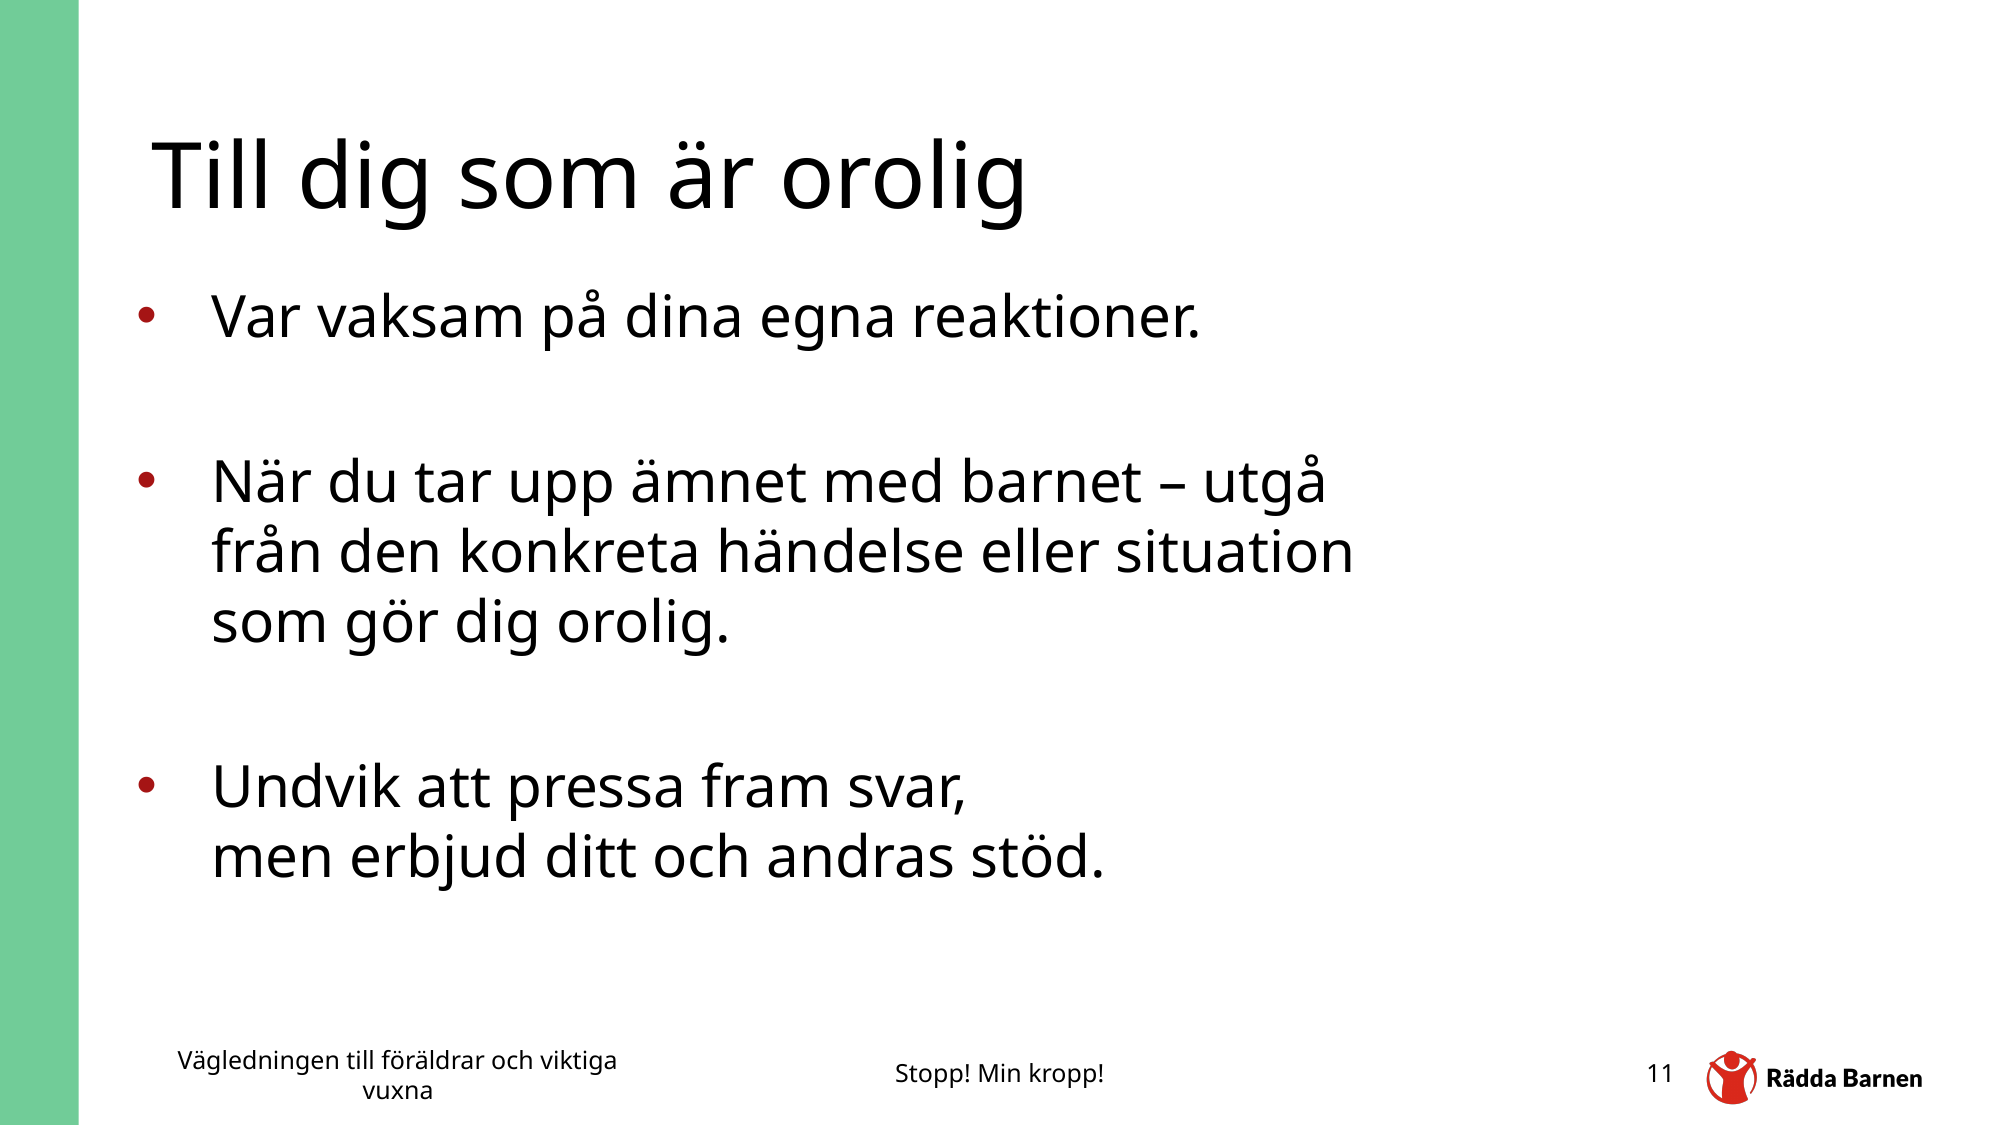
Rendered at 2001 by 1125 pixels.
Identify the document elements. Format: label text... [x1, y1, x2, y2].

title Till dig som är orolig [136, 104, 1700, 254]
text_box Var vaksam på dina egna reaktioner. När du tar upp ämnet med barnet – utgå från den konkreta händelse eller situation som gör dig orolig. Undvik att pressa fram svar, men erbjud ditt och andras stöd. [136, 279, 1366, 1034]
footer Stopp! Min kropp! [663, 1059, 1584, 1090]
slide_number 11 [1584, 1059, 1690, 1090]
picture [1697, 1041, 1933, 1114]
text_box Vägledningen till föräldrar och viktiga vuxna [133, 1059, 663, 1090]
